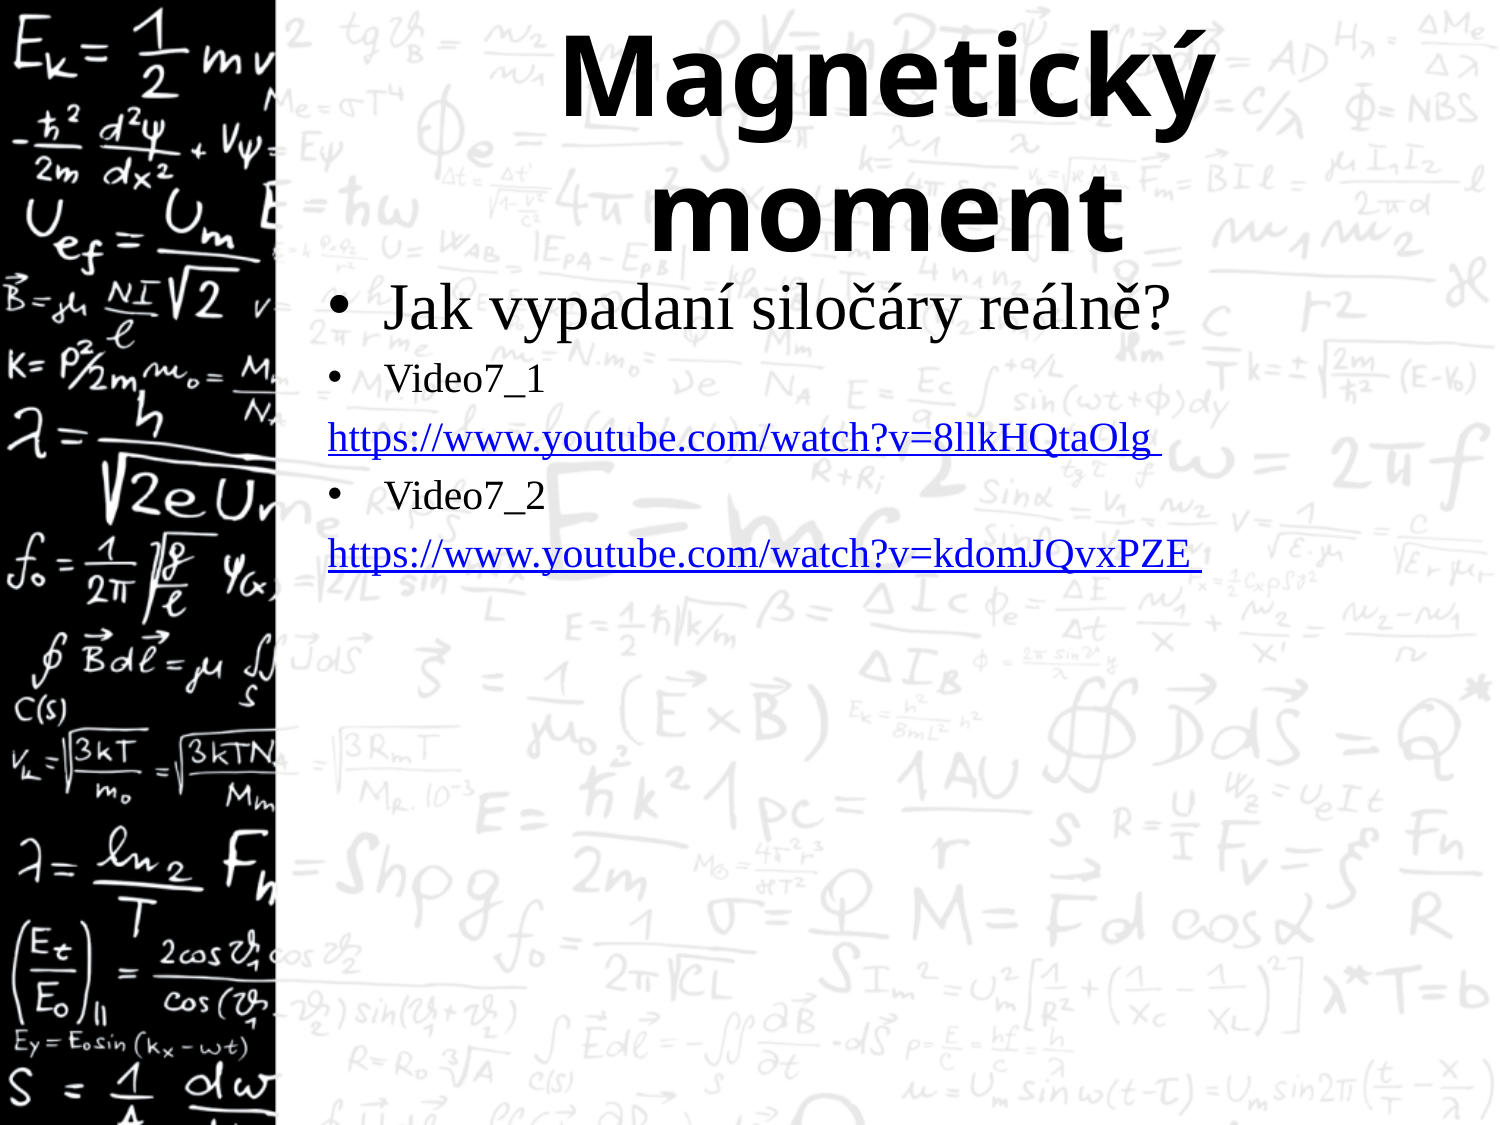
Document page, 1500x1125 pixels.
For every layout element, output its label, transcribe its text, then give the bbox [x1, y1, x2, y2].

picture [0, 0, 1500, 1125]
title Magnetický moment [312, 45, 1461, 233]
list Jak vypadaní siločáry reálně? Video7_1 https://www.youtube.com/watch?v=8llkHQtaOlg Video7_2 https://www.youtube.com/watch?v=kdomJQvxPZE [312, 255, 1463, 1012]
